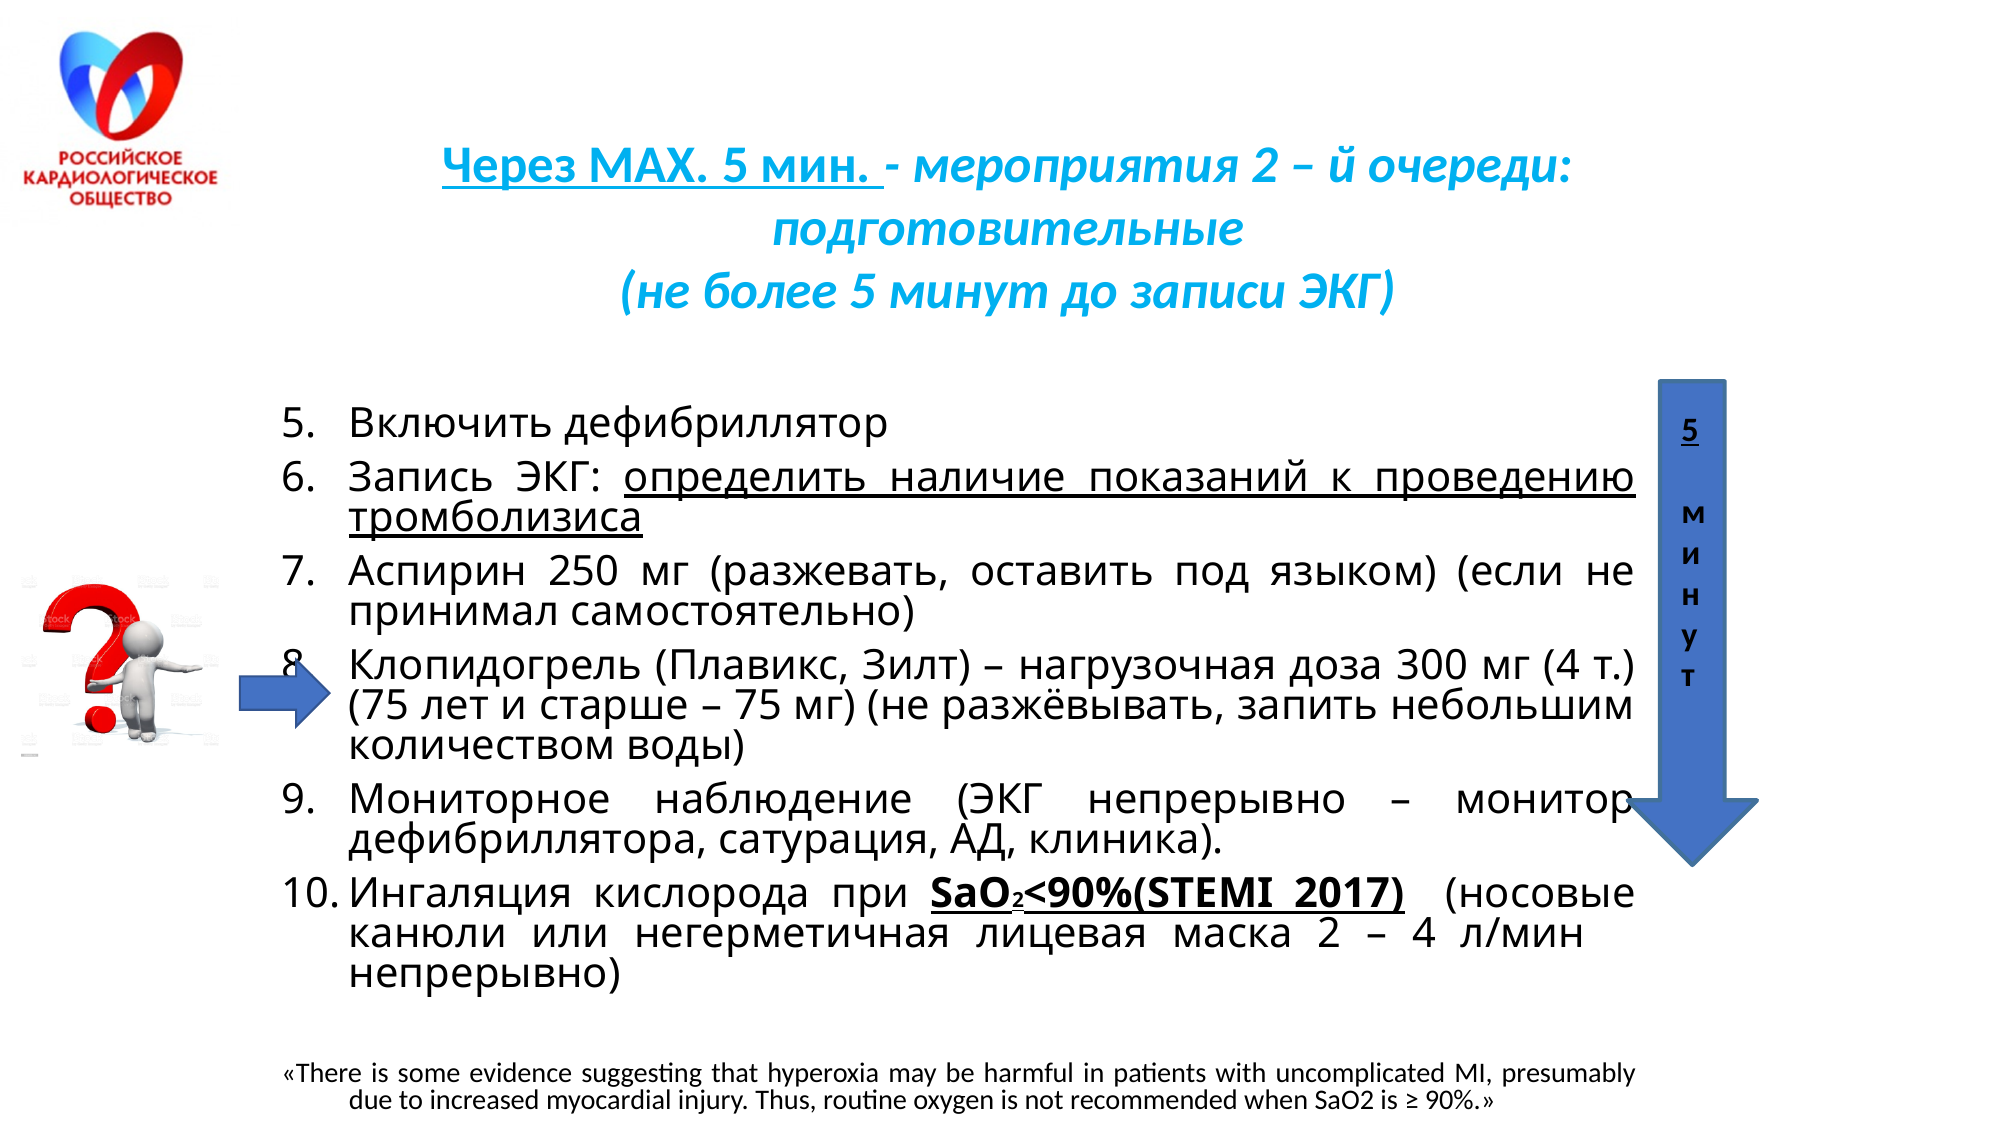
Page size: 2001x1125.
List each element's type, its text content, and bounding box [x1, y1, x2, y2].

text_box Через MAX. 5 мин. - мероприятия 2 – й очереди: подготовительные (не более 5 минут до записи ЭКГ) [376, 122, 1640, 347]
picture [0, 17, 240, 227]
text_box [1627, 381, 1758, 865]
text_box 5 минут [1668, 400, 1703, 776]
text_box Включить дефибриллятор Запись ЭКГ: определить наличие показаний к проведению тромболизиса Аспирин 250 мг (разжевать, оставить под языком) (если не принимал самостоятельно) Клопидогрель (Плавикс, Зилт) – нагрузочная доза 300 мг (4 т.) (75 лет и старше – 75 мг) (не разжёвывать, запить небольшим количеством воды) Мониторное наблюдение (ЭКГ непрерывно – монитор дефибриллятора, сатурация, АД, клиника). Ингаляция кислорода при SaO2<90%(STEMI 2017) (носовые канюли или негерметичная лицевая маска 2 – 4 л/мин непрерывно) «There is some evidence suggesting that hyperoxia may be harmful in patients with uncomplicated MI, presumably due to increased myocardial injury. Thus, routine oxygen is not recommended when SaO2 is ≥ 90%.» [267, 398, 1649, 1119]
text_box [238, 657, 331, 729]
picture [20, 560, 219, 759]
